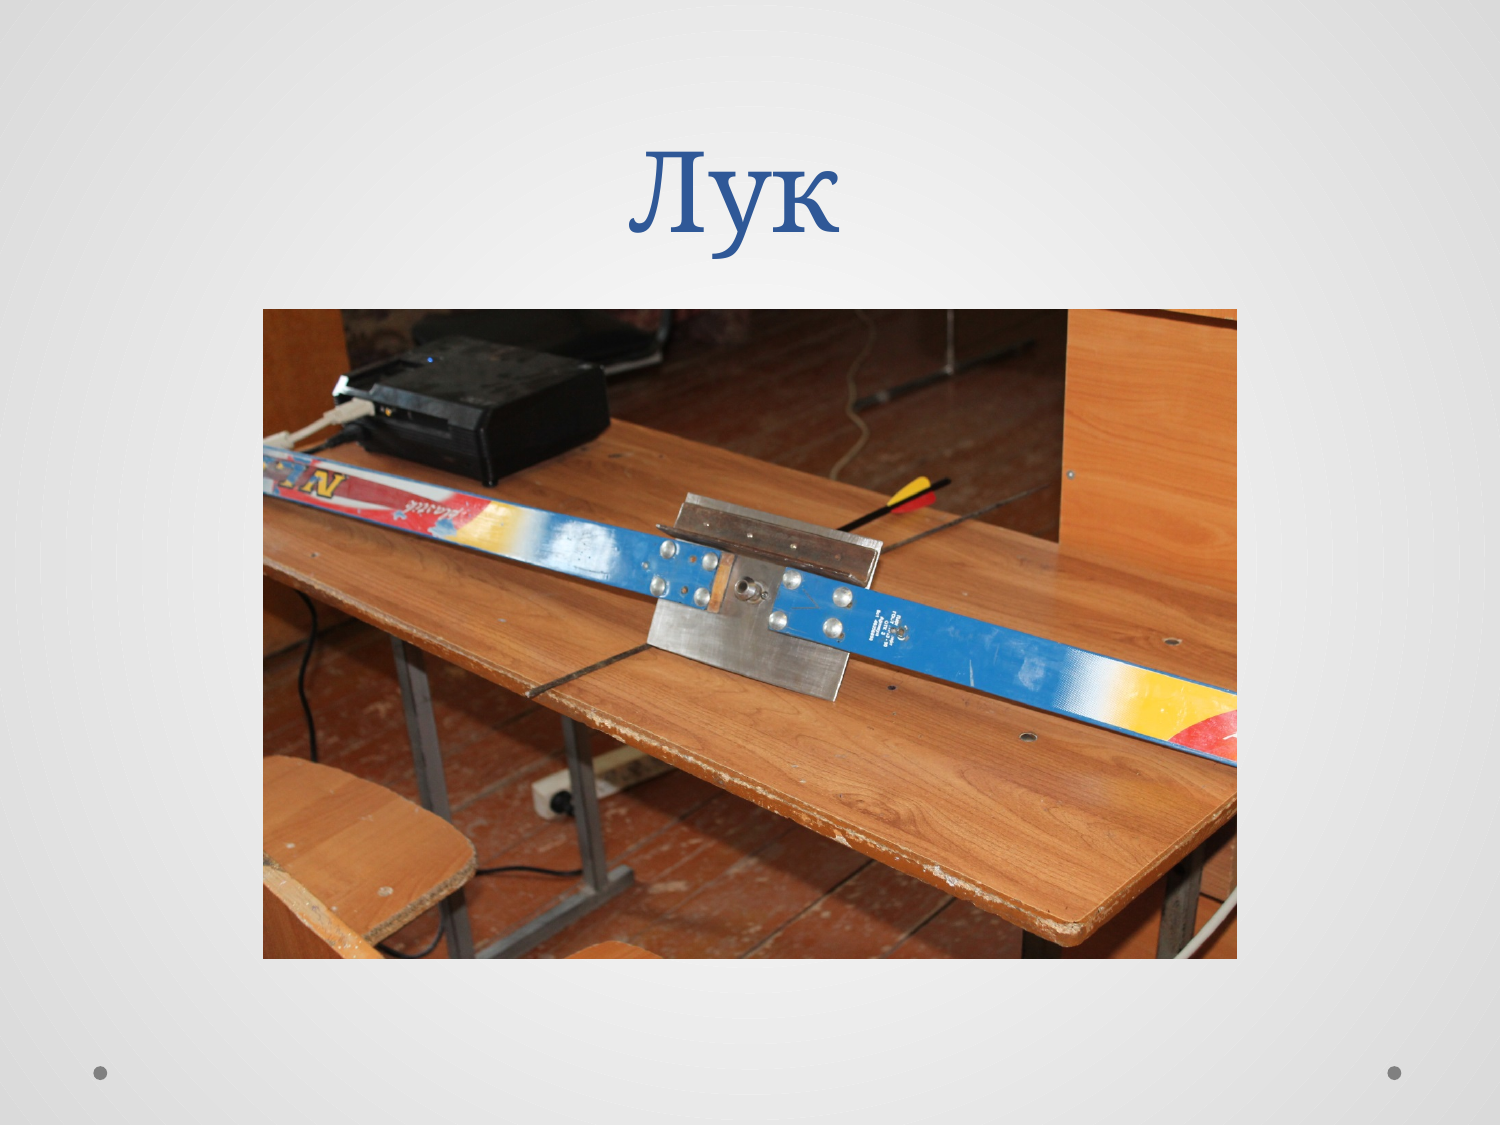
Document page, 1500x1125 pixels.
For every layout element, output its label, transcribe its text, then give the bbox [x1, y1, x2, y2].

title Лук [75, 0, 1425, 263]
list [262, 308, 1238, 959]
